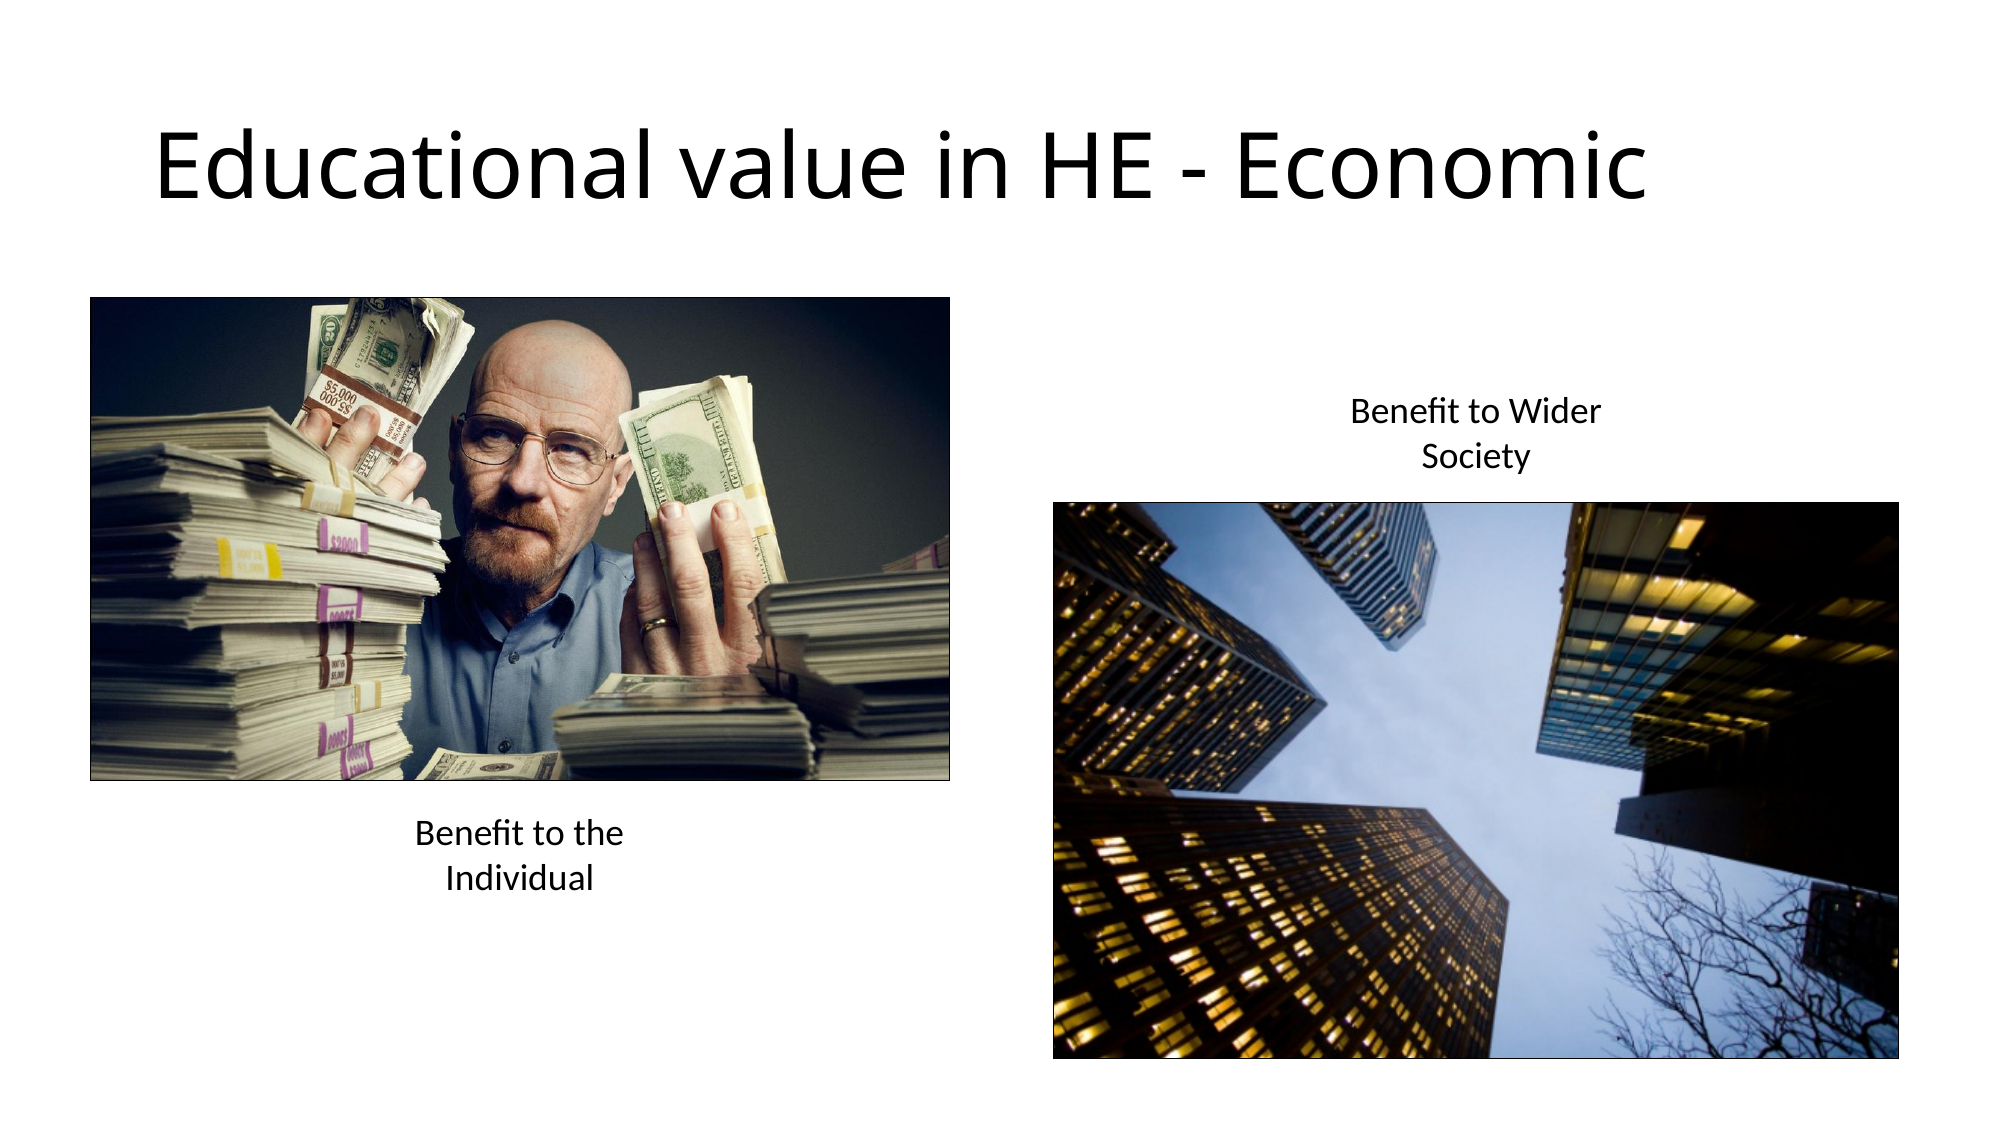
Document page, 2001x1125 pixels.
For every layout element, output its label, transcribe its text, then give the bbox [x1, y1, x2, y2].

picture [90, 297, 950, 781]
picture [1053, 502, 1899, 1059]
text_box Benefit to Wider Society [1299, 378, 1654, 483]
text_box Benefit to the Individual [342, 800, 697, 906]
title Educational value in HE - Economic [137, 59, 1863, 278]
